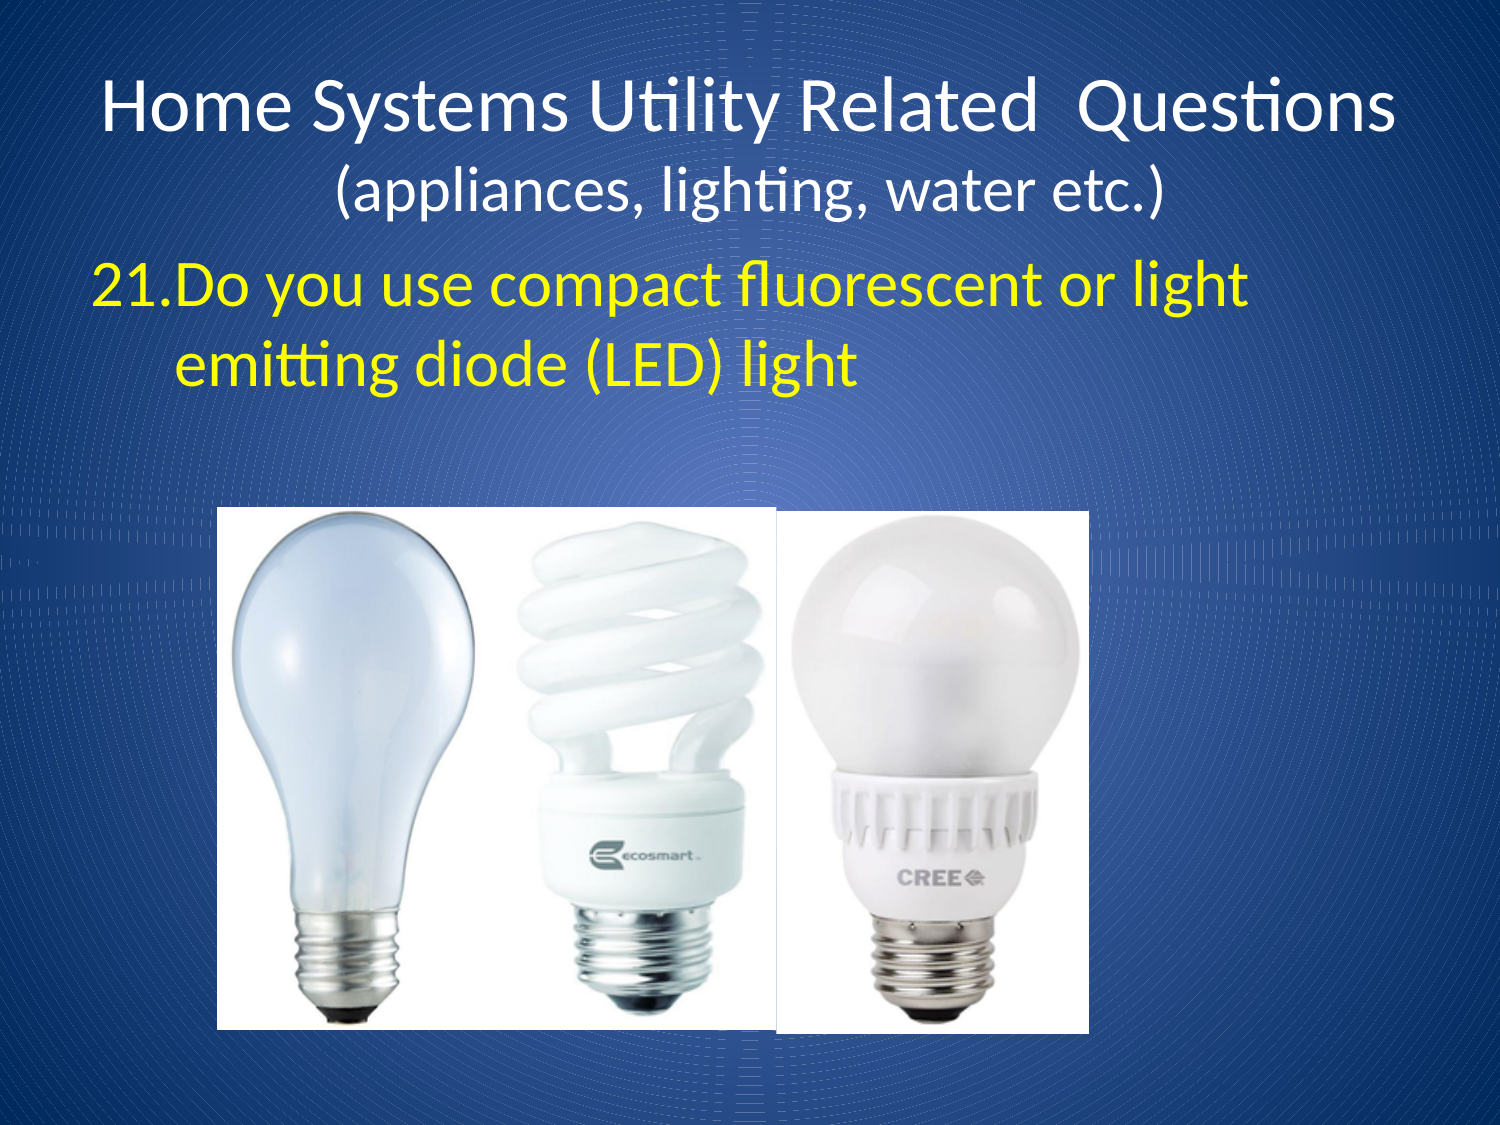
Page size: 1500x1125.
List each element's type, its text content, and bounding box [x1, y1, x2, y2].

list Do you use compact fluorescent or light emitting diode (LED) light [75, 232, 1425, 1125]
picture [216, 507, 1090, 1034]
title Home Systems Utility Related Questions (appliances, lighting, water etc.) [24, 45, 1475, 233]
